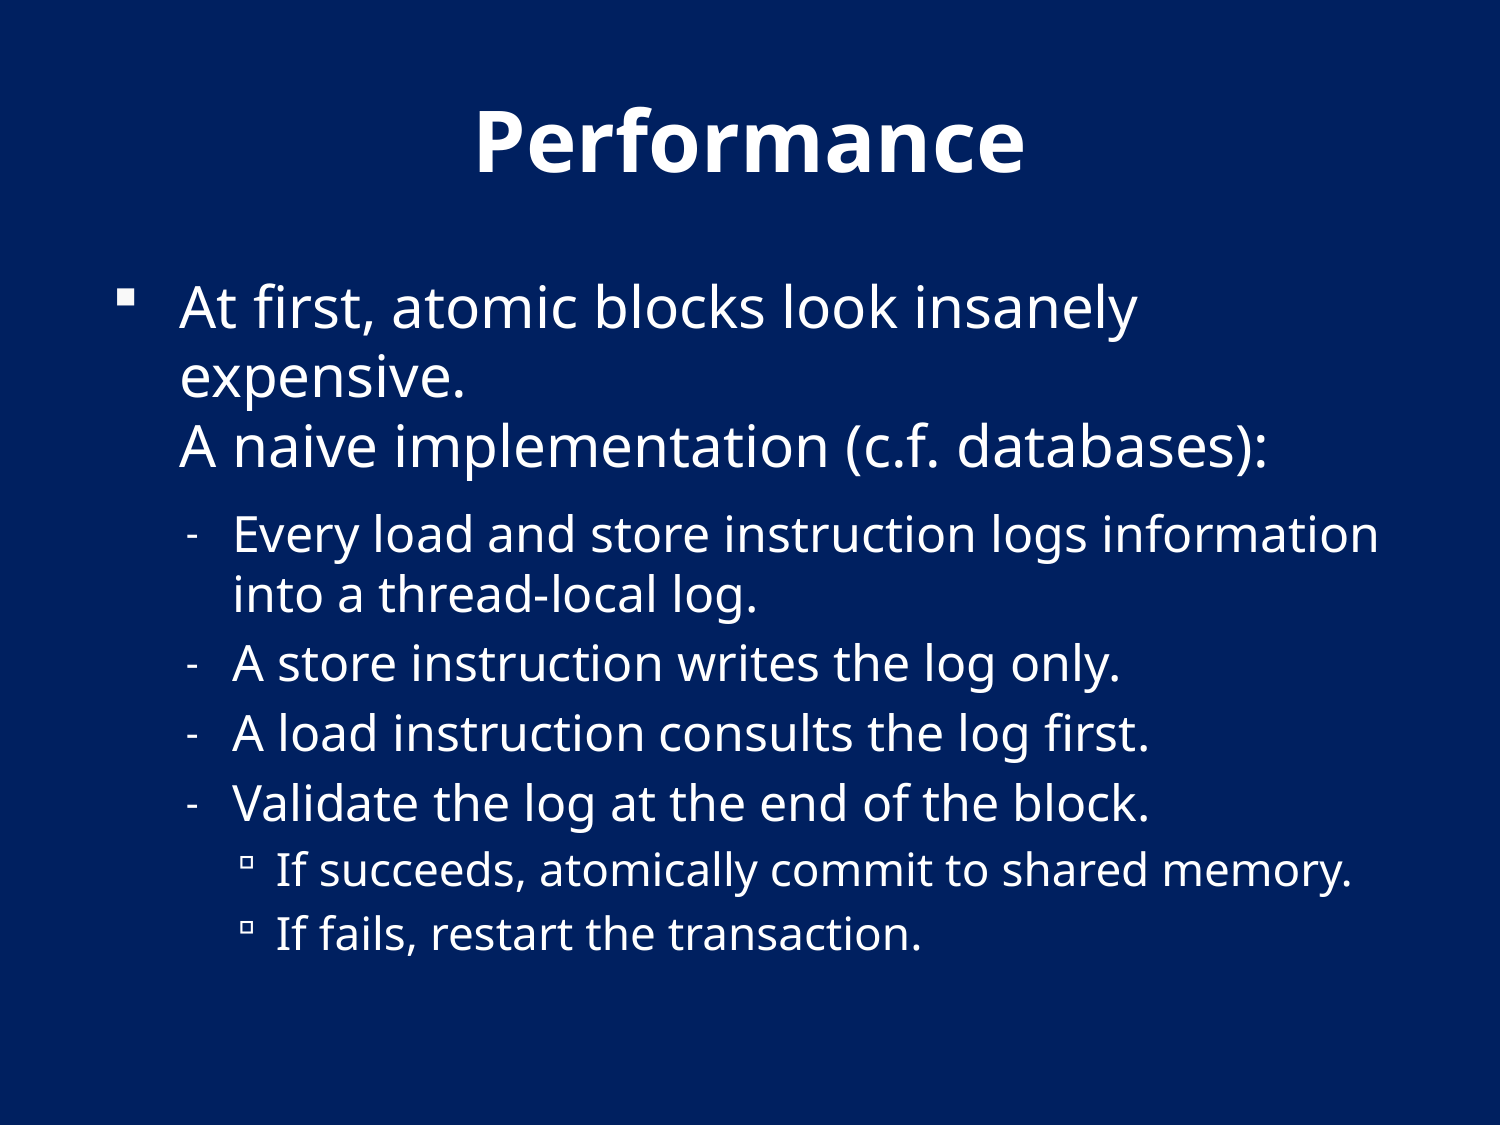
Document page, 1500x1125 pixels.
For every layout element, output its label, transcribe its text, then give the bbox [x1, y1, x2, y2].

title Performance [75, 45, 1425, 233]
list At first, atomic blocks look insanely expensive. A naive implementation (c.f. databases): Every load and store instruction logs information into a thread-local log. A store instruction writes the log only. A load instruction consults the log first. Validate the log at the end of the block. If succeeds, atomically commit to shared memory. If fails, restart the transaction. [75, 262, 1425, 1035]
